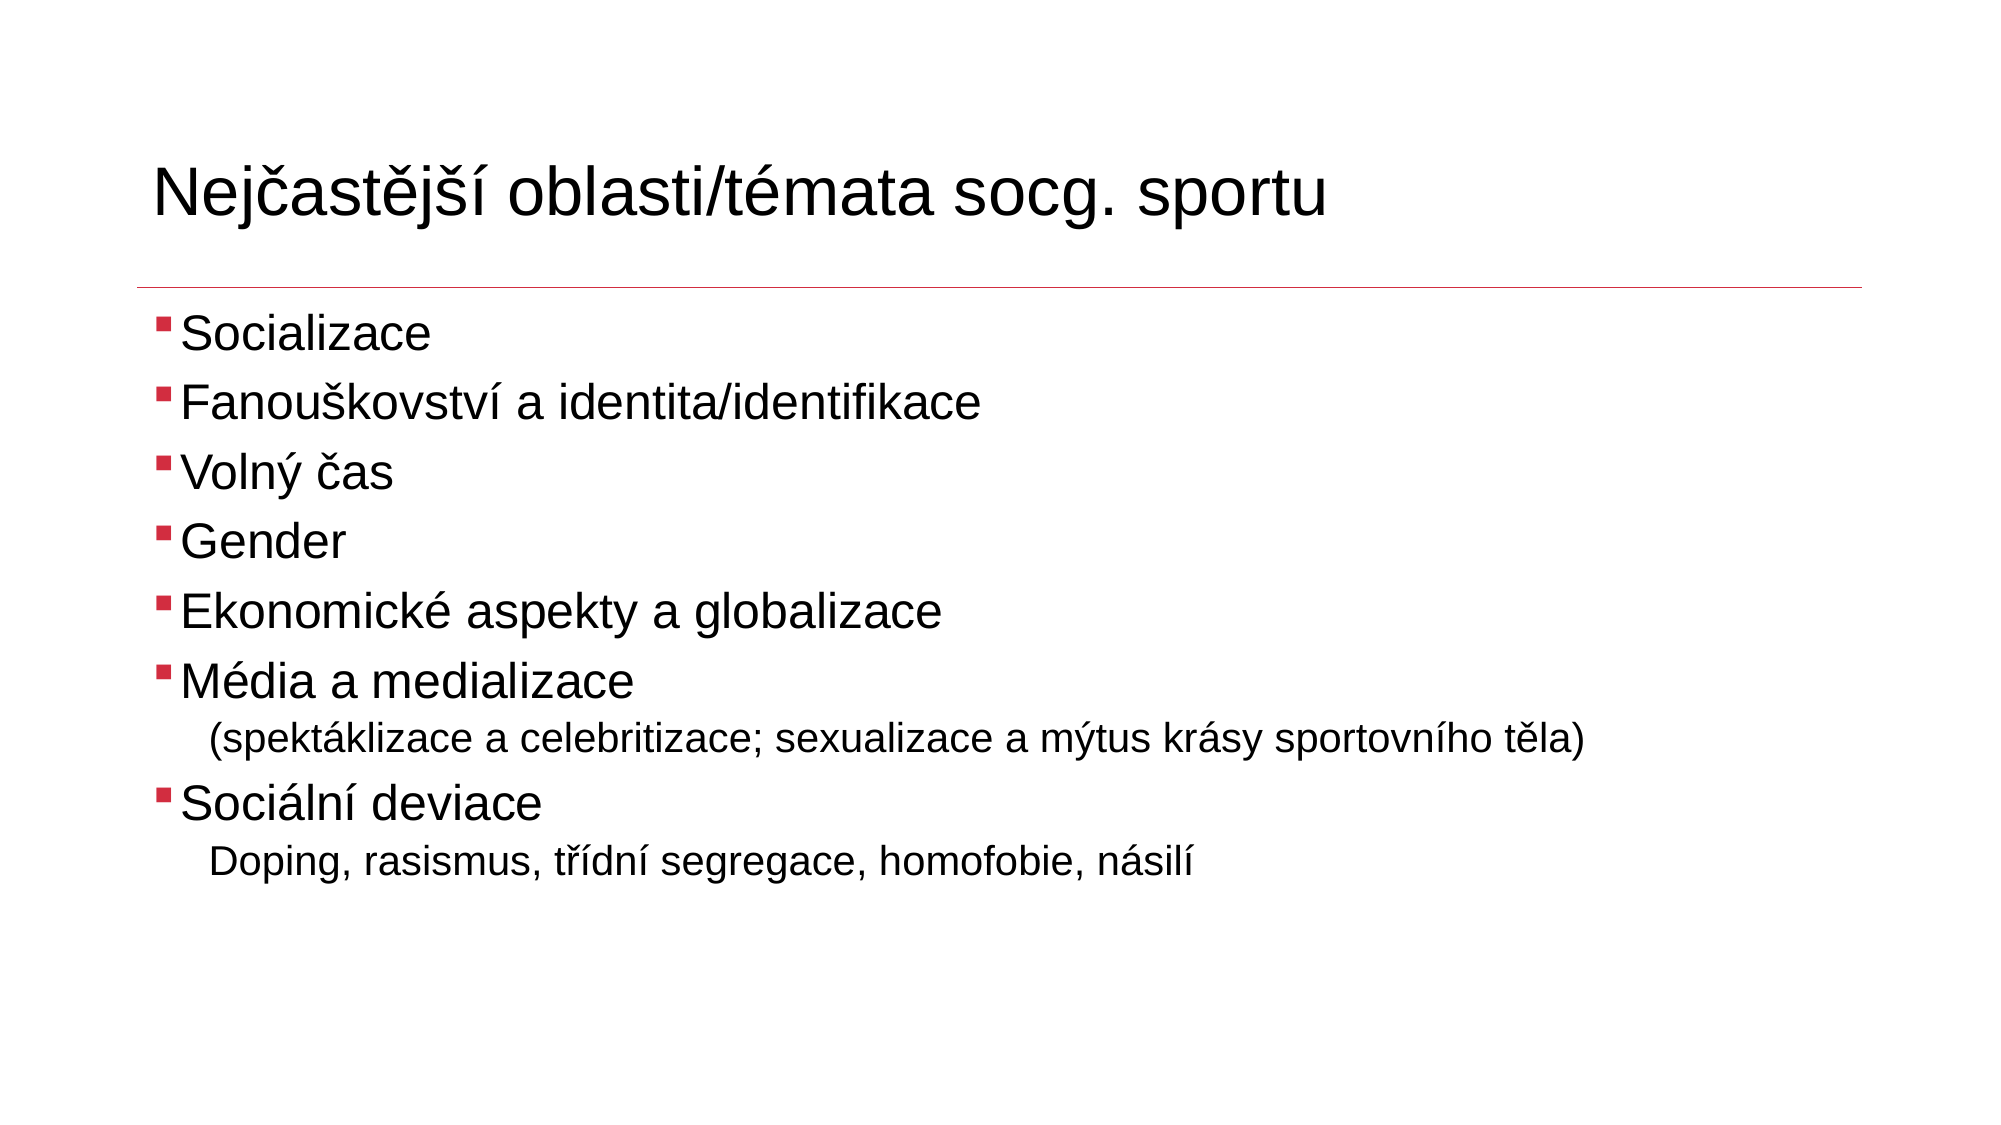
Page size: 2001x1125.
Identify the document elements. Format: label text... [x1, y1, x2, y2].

title Nejčastější oblasti/témata socg. sportu [137, 149, 1863, 278]
list Socializace Fanouškovství a identita/identifikace Volný čas Gender Ekonomické aspekty a globalizace Média a medializace (spektáklizace a celebritizace; sexualizace a mýtus krásy sportovního těla) Sociální deviace Doping, rasismus, třídní segregace, homofobie, násilí [137, 299, 1863, 1059]
